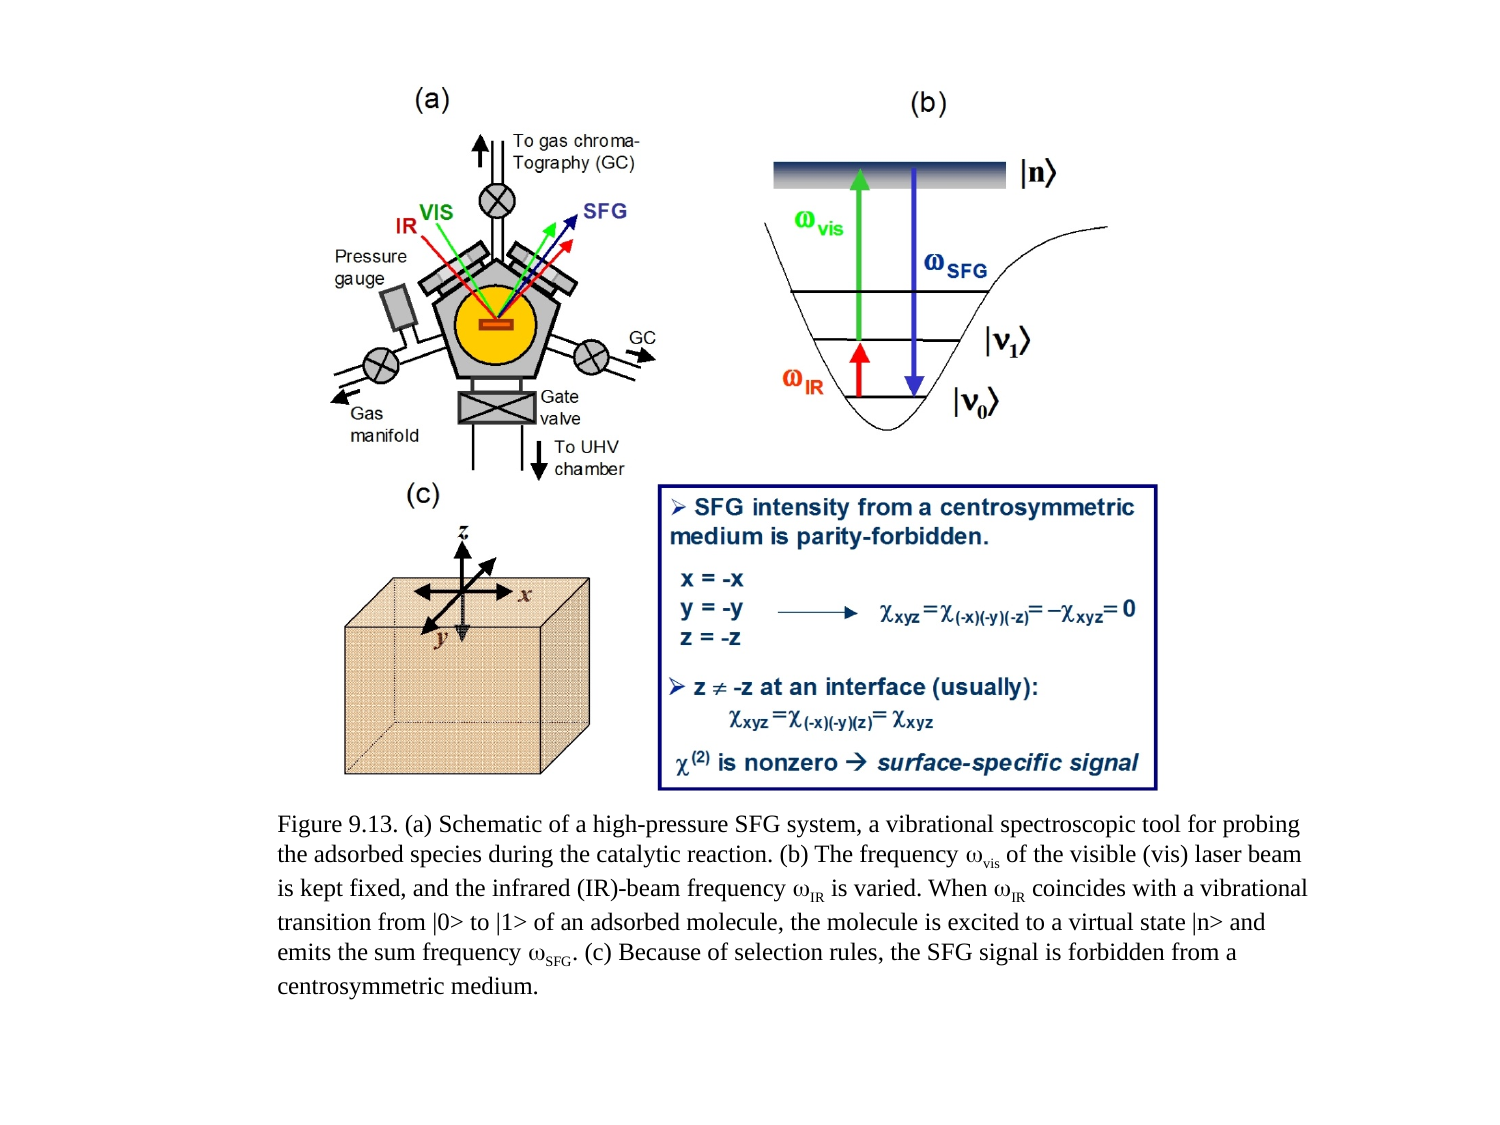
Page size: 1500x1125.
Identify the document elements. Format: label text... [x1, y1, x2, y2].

picture [324, 74, 1226, 792]
text_box Figure 9.13. (a) Schematic of a high-pressure SFG system, a vibrational spectroscopic tool for probing the adsorbed species during the catalytic reaction. (b) The frequency wvis of the visible (vis) laser beam is kept fixed, and the infrared (IR)-beam frequency wIR is varied. When wIR coincides with a vibrational transition from |0> to |1> of an adsorbed molecule, the molecule is excited to a virtual state |n> and emits the sum frequency wSFG. (c) Because of selection rules, the SFG signal is forbidden from a centrosymmetric medium. [262, 800, 1338, 1007]
